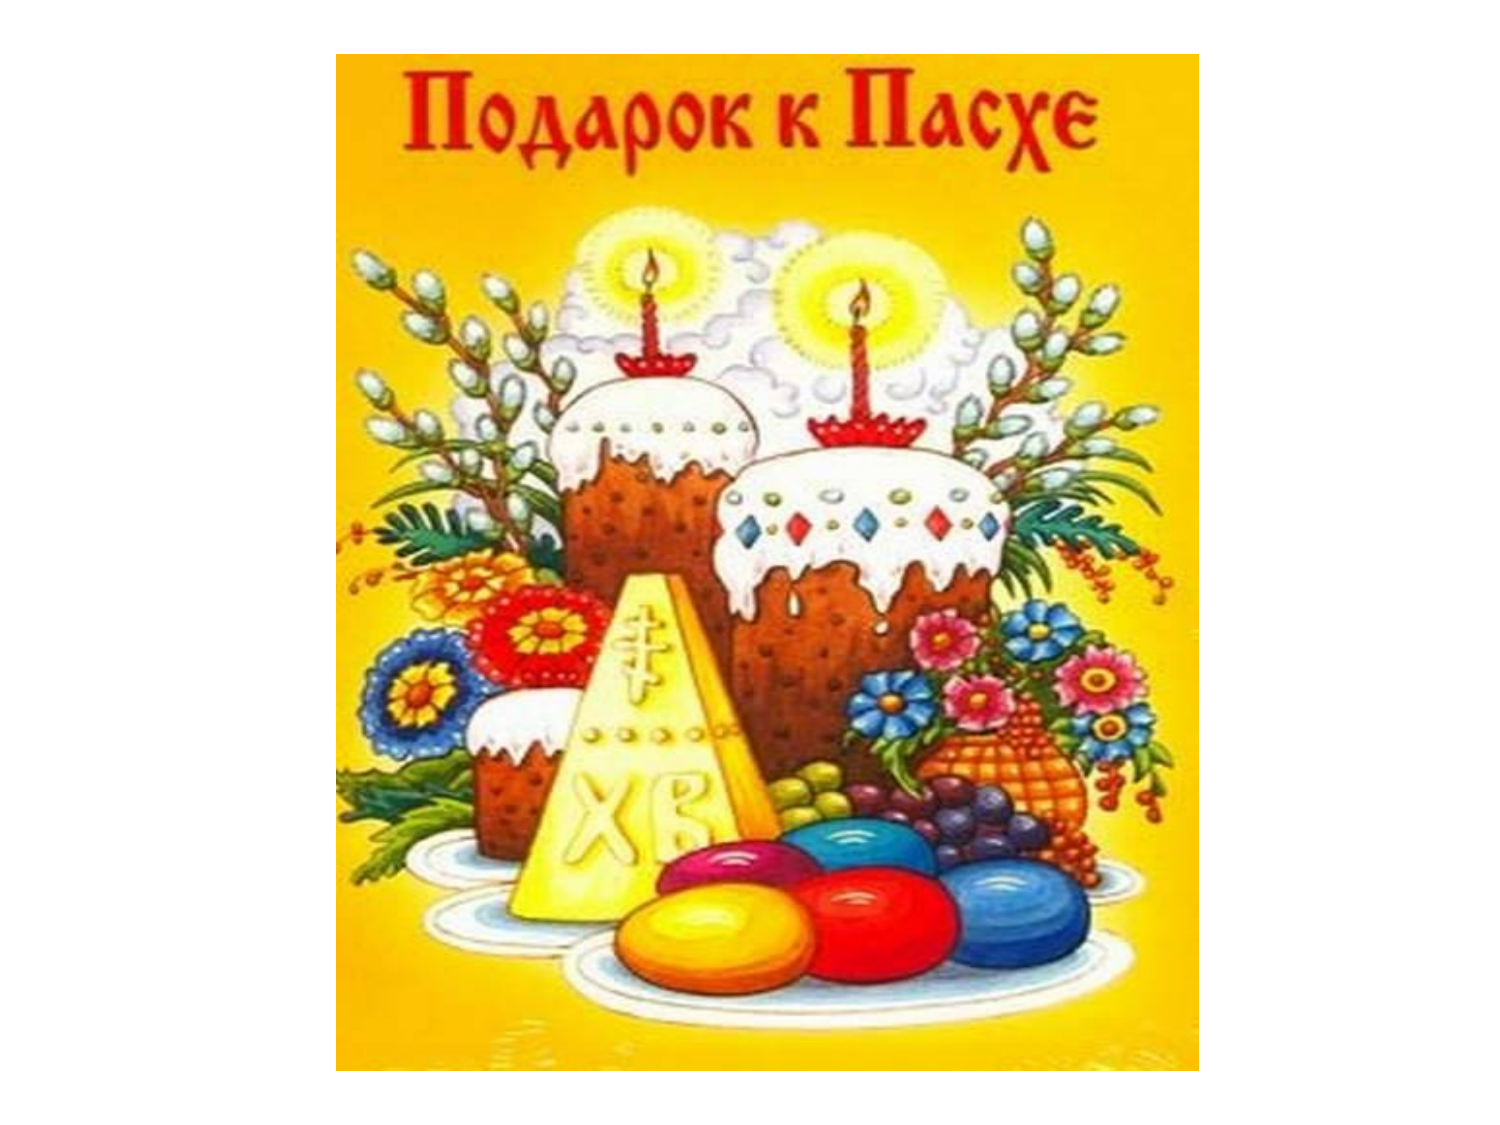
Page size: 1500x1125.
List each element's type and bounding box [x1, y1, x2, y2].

picture [336, 54, 1200, 1071]
